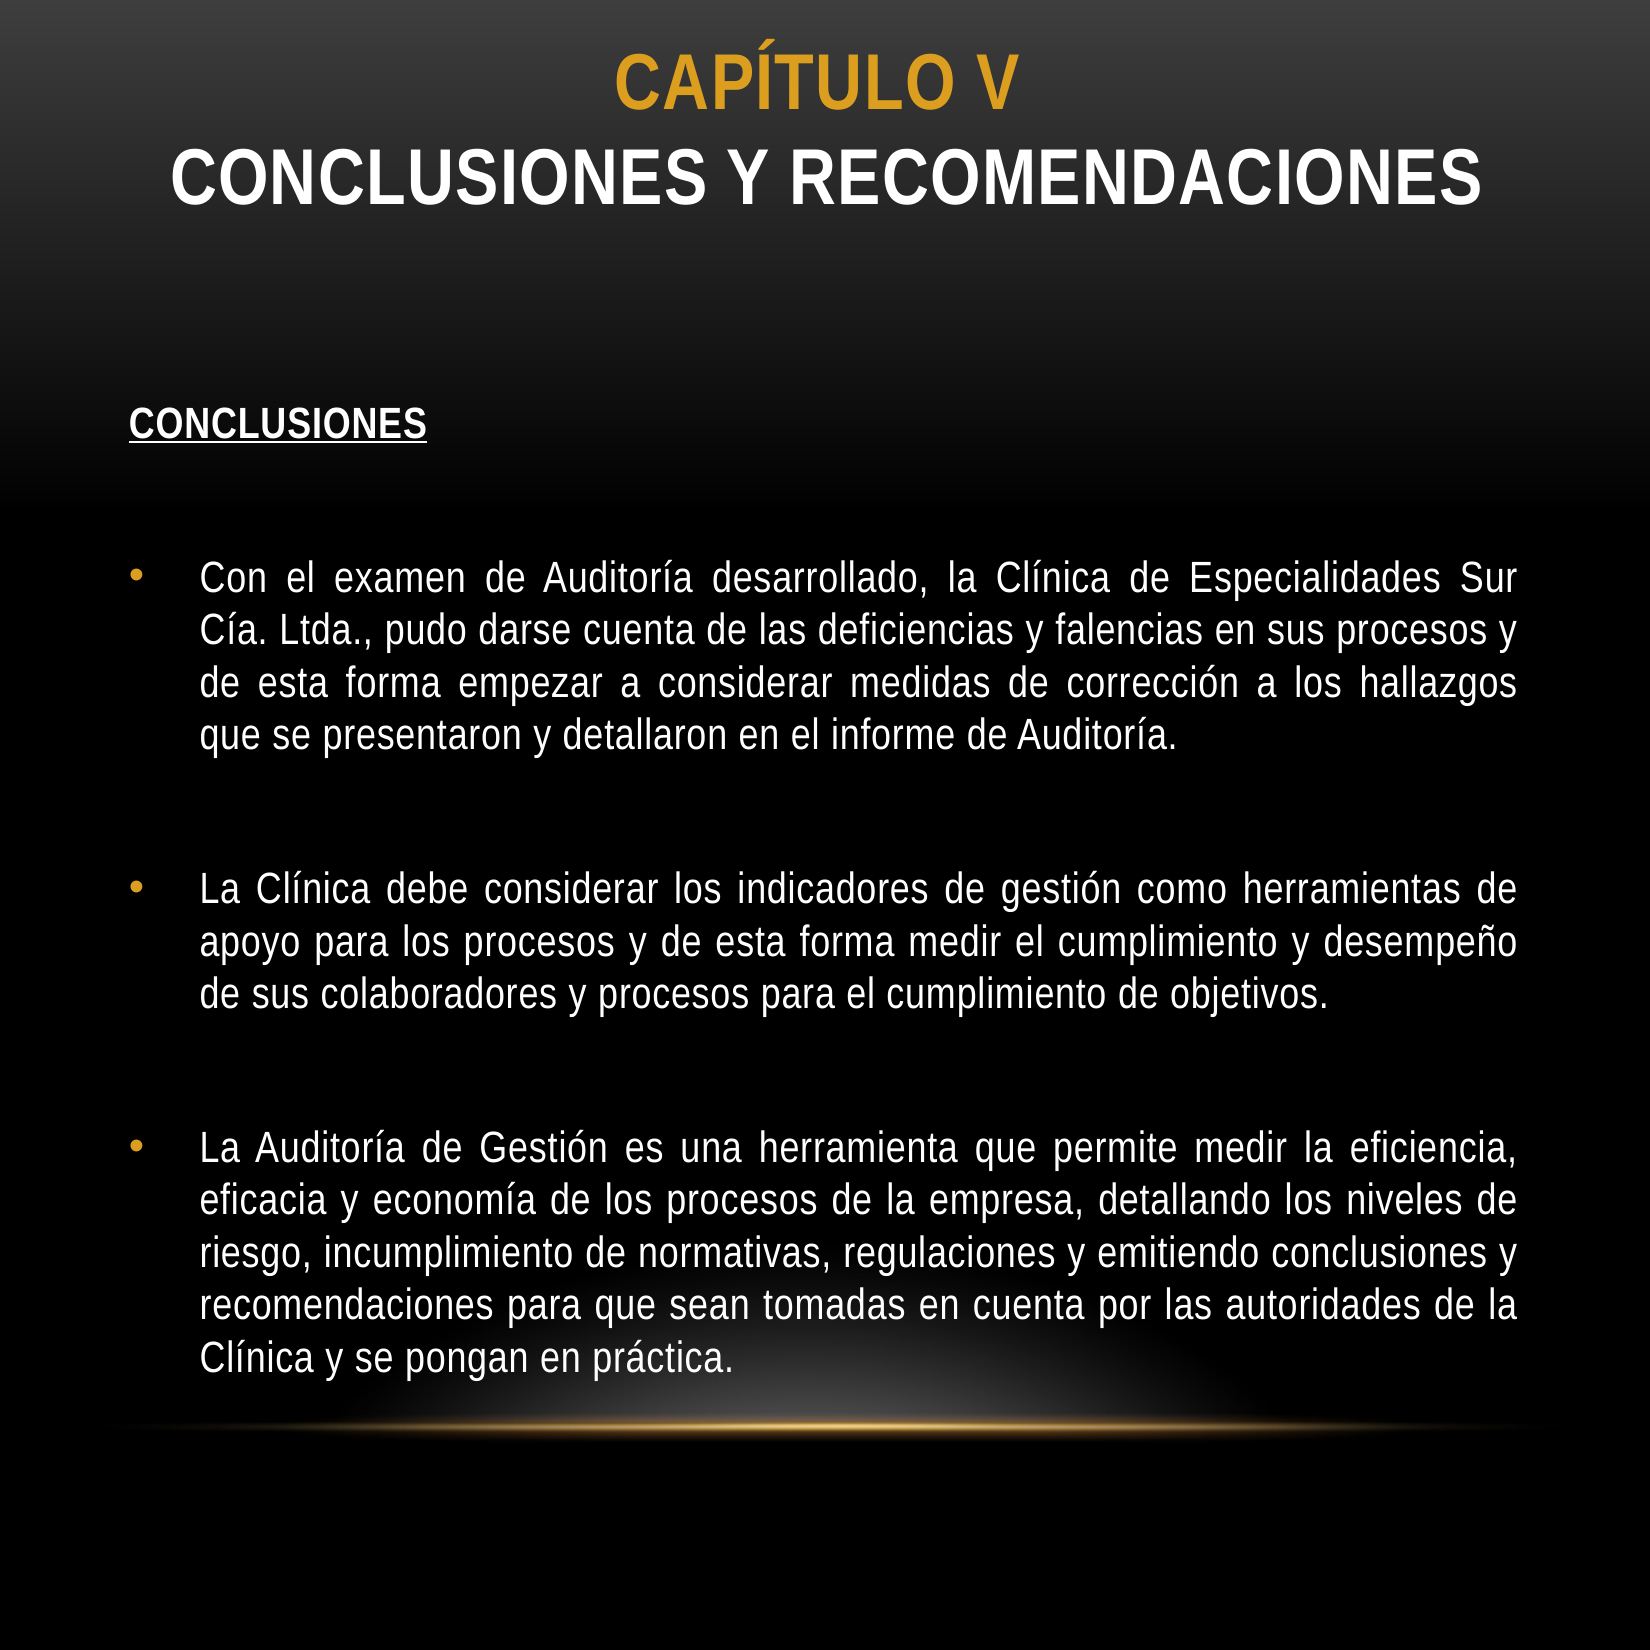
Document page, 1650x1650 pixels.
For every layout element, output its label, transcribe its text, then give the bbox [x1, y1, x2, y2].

list CONCLUSIONES Con el examen de Auditoría desarrollado, la Clínica de Especialidades Sur Cía. Ltda., pudo darse cuenta de las deficiencias y falencias en sus procesos y de esta forma empezar a considerar medidas de corrección a los hallazgos que se presentaron y detallaron en el informe de Auditoría. La Clínica debe considerar los indicadores de gestión como herramientas de apoyo para los procesos y de esta forma medir el cumplimiento y desempeño de sus colaboradores y procesos para el cumplimiento de objetivos. La Auditoría de Gestión es una herramienta que permite medir la eficiencia, eficacia y economía de los procesos de la empresa, detallando los niveles de riesgo, incumplimiento de normativas, regulaciones y emitiendo conclusiones y recomendaciones para que sean tomadas en cuenta por las autoridades de la Clínica y se pongan en práctica. [110, 384, 1540, 1513]
picture [0, 0, 1650, 1650]
title CAPÍTULO V CONCLUSIONES Y RECOMENDACIONES [112, 50, 1543, 325]
